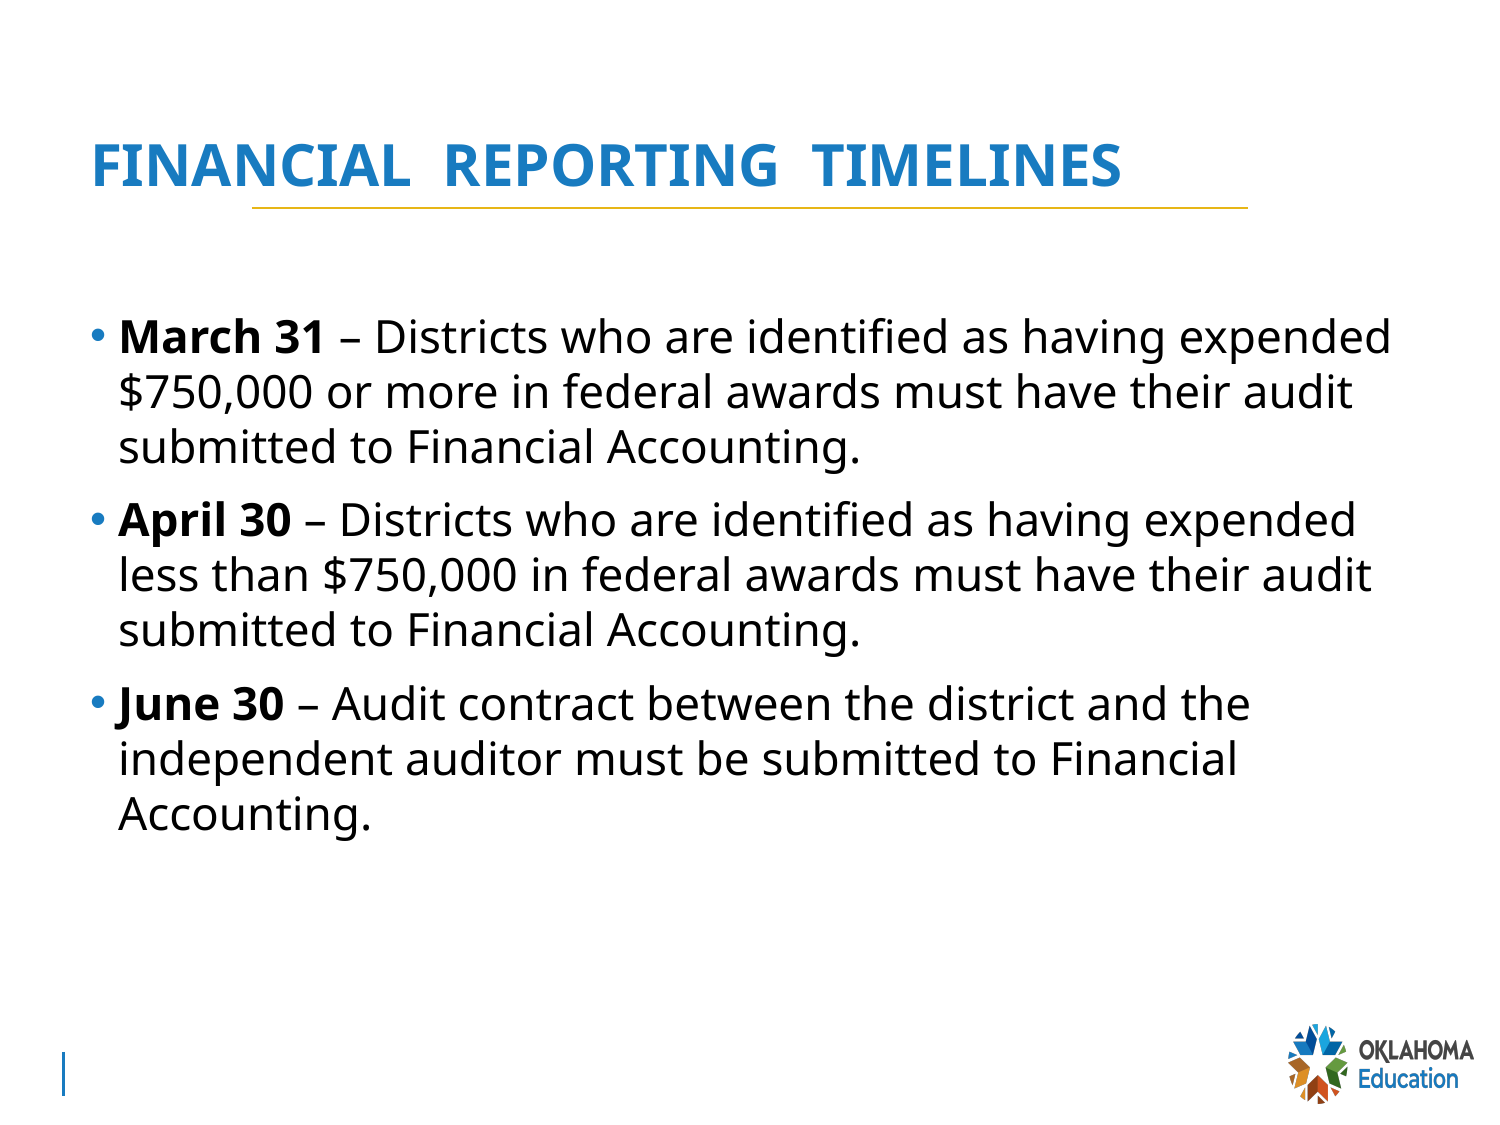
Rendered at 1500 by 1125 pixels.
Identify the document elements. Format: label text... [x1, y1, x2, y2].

title FINANCIAL REPORTING TIMELINES [75, 99, 1425, 235]
picture [1288, 1024, 1474, 1104]
list March 31 – Districts who are identified as having expended $750,000 or more in federal awards must have their audit submitted to Financial Accounting. April 30 – Districts who are identified as having expended less than $750,000 in federal awards must have their audit submitted to Financial Accounting. June 30 – Audit contract between the district and the independent auditor must be submitted to Financial Accounting. [75, 299, 1425, 1005]
